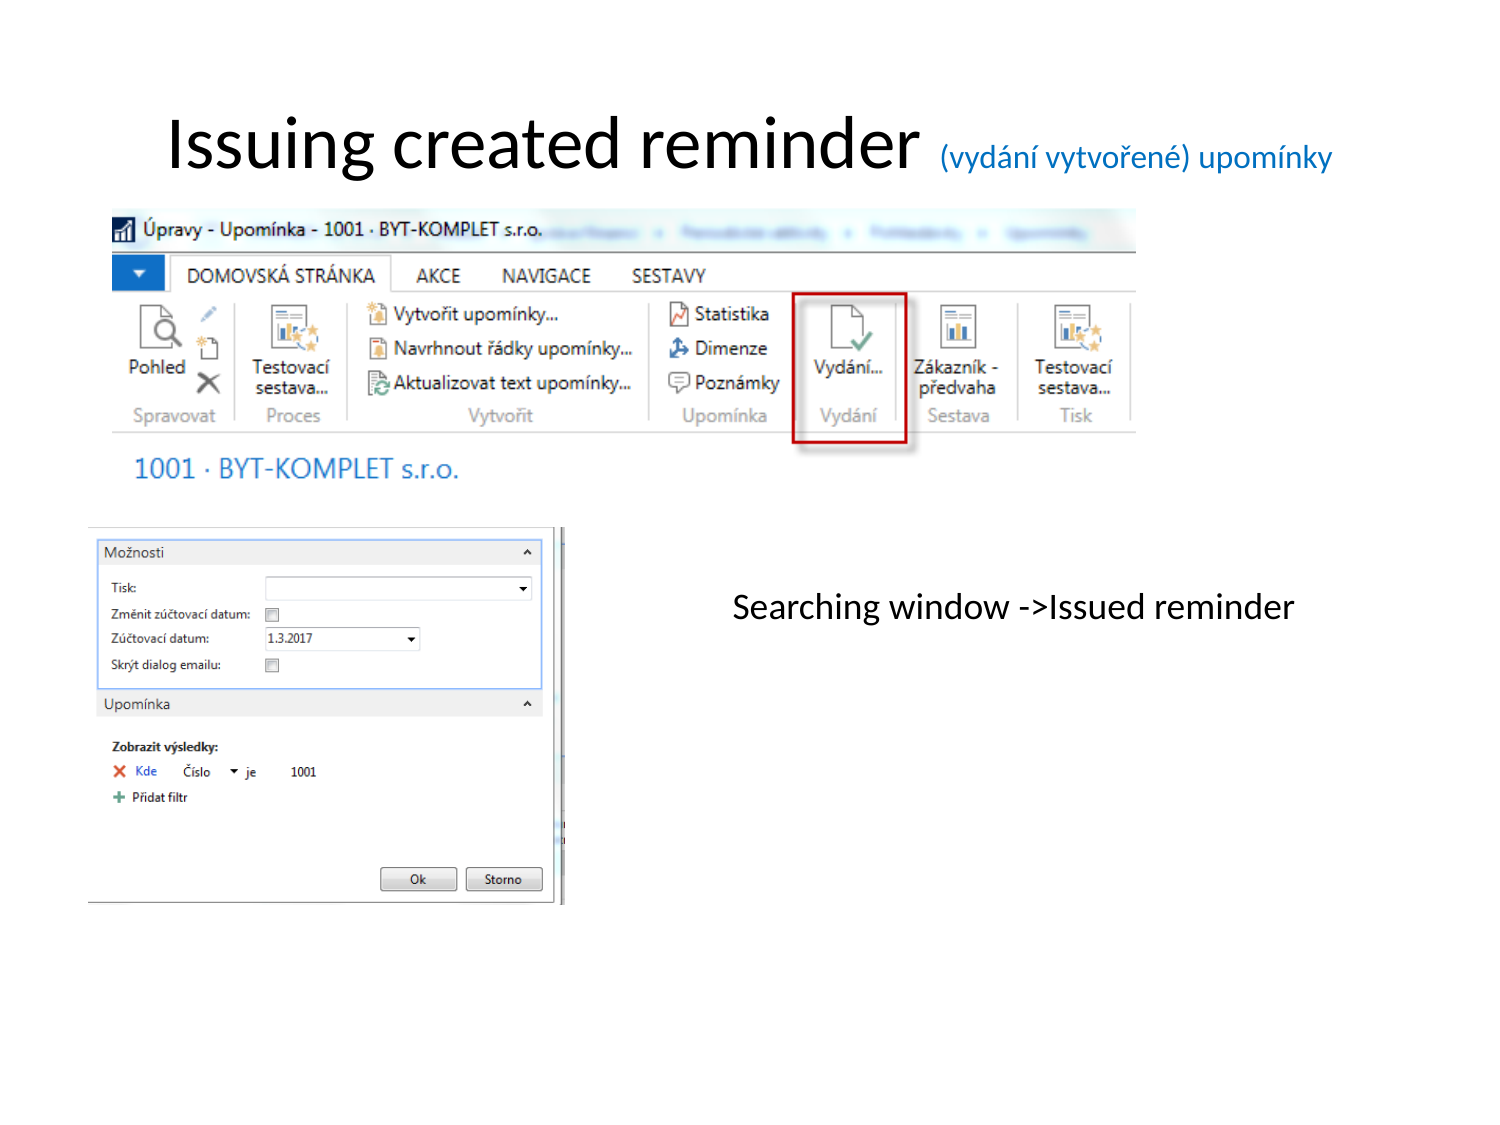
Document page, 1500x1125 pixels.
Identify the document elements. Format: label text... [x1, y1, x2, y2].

picture [111, 207, 1136, 488]
title Issuing created reminder (vydání vytvořené) upomínky [75, 45, 1425, 233]
picture [88, 526, 565, 906]
text_box Searching window ->Issued reminder [717, 574, 1320, 634]
